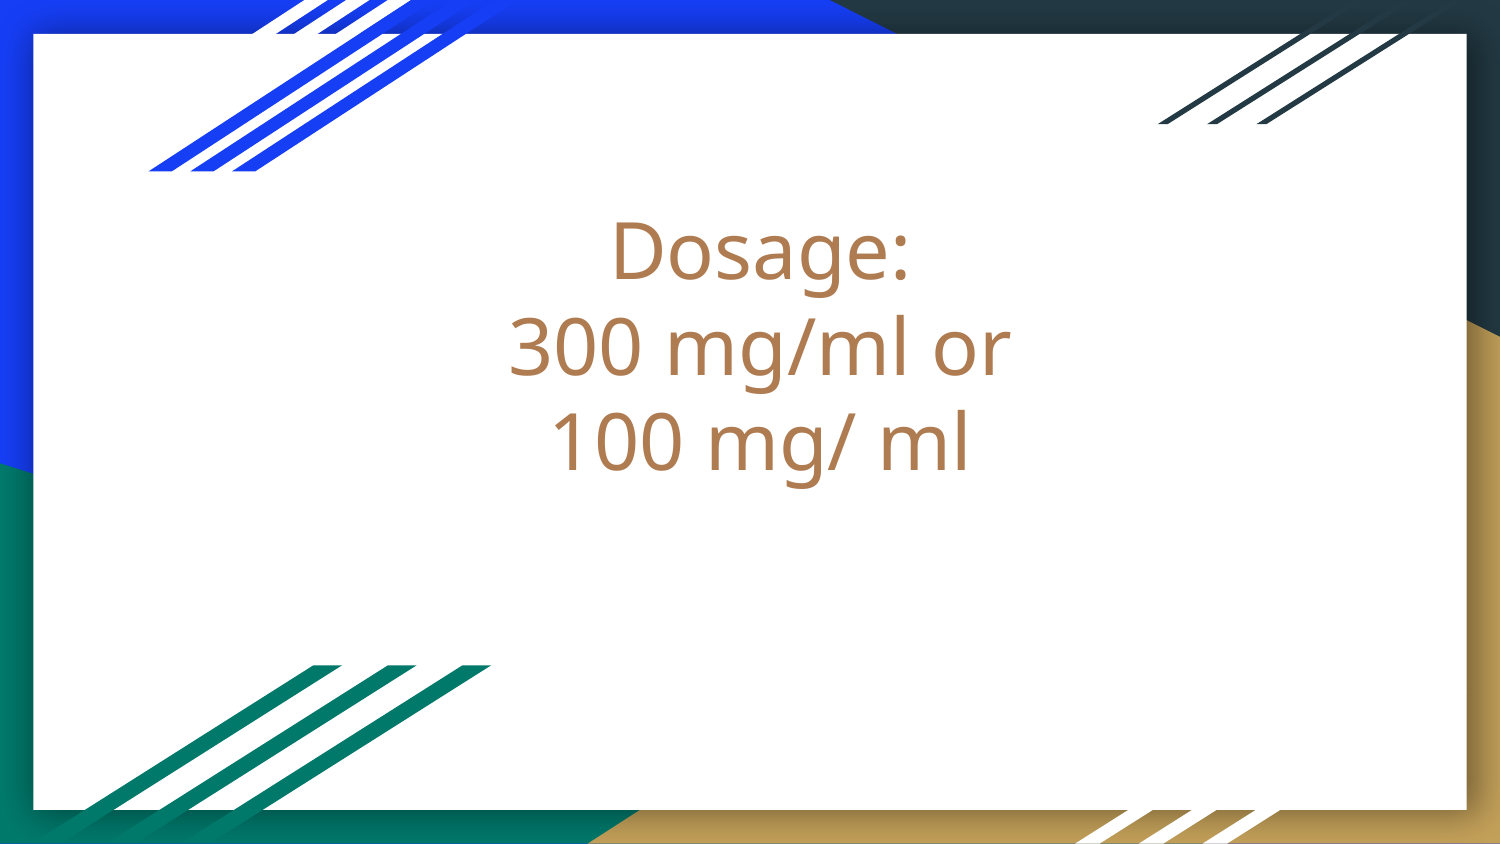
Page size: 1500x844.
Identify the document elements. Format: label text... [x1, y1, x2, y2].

title Dosage: 300 mg/ml or 100 mg/ ml [95, 185, 1426, 537]
